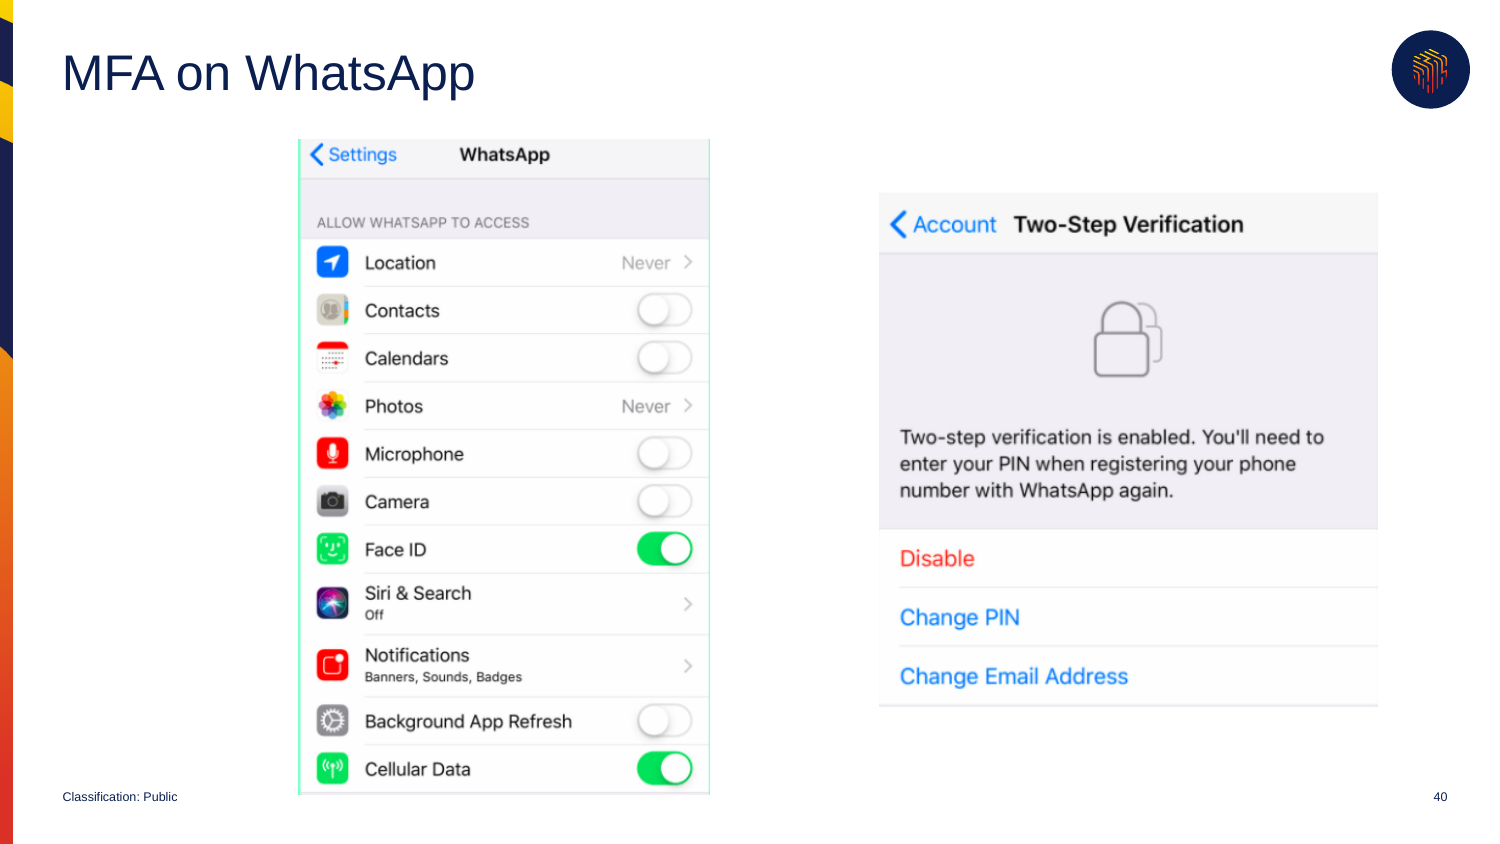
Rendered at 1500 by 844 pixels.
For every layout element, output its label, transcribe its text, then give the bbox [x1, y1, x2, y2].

picture [0, 0, 17, 844]
title MFA on WhatsApp [61, 26, 1378, 115]
picture [879, 188, 1378, 708]
picture [1407, 46, 1451, 96]
picture [298, 139, 711, 796]
